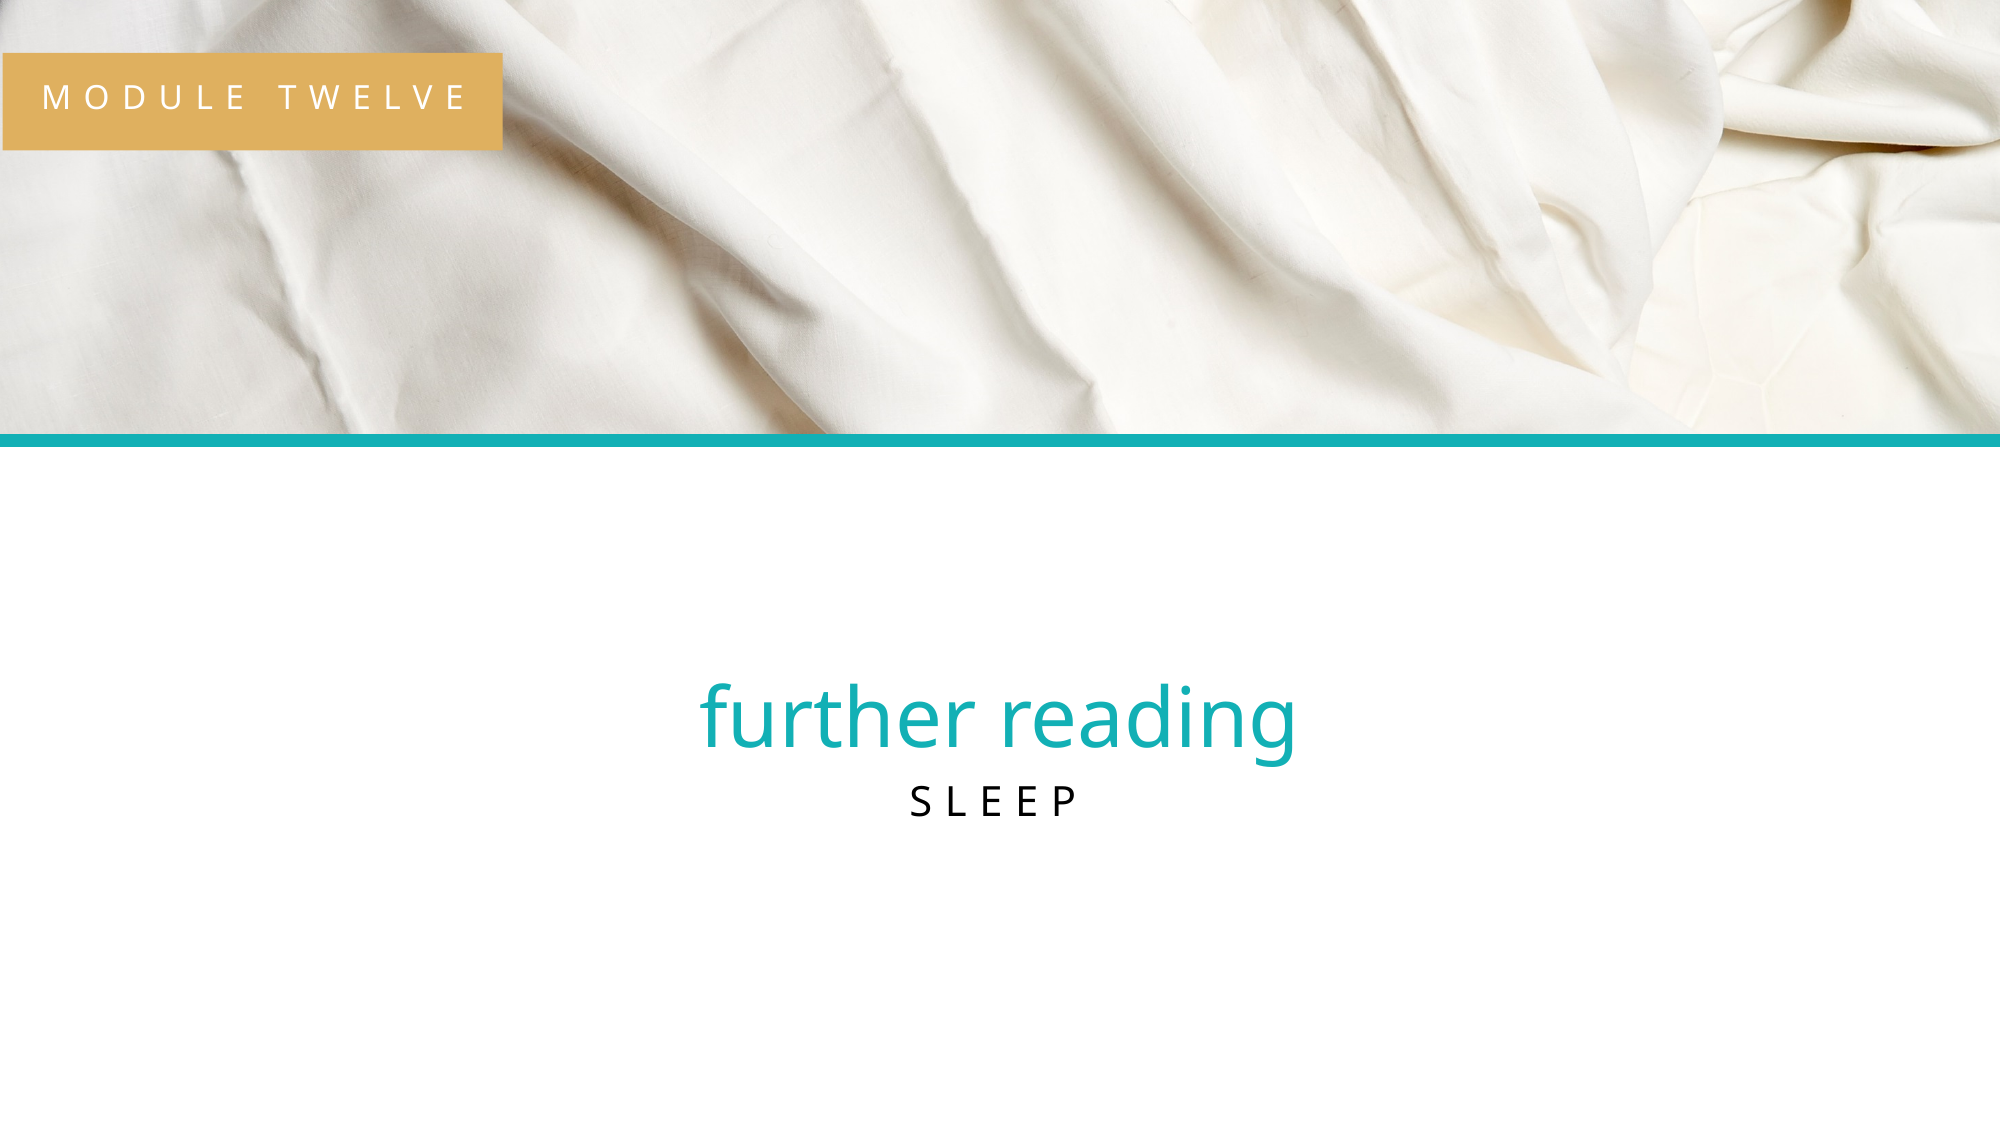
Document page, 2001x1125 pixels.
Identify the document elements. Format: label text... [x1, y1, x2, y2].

picture [0, 0, 2000, 440]
text_box further reading [631, 657, 1369, 772]
text_box SLEEP [894, 767, 1091, 833]
